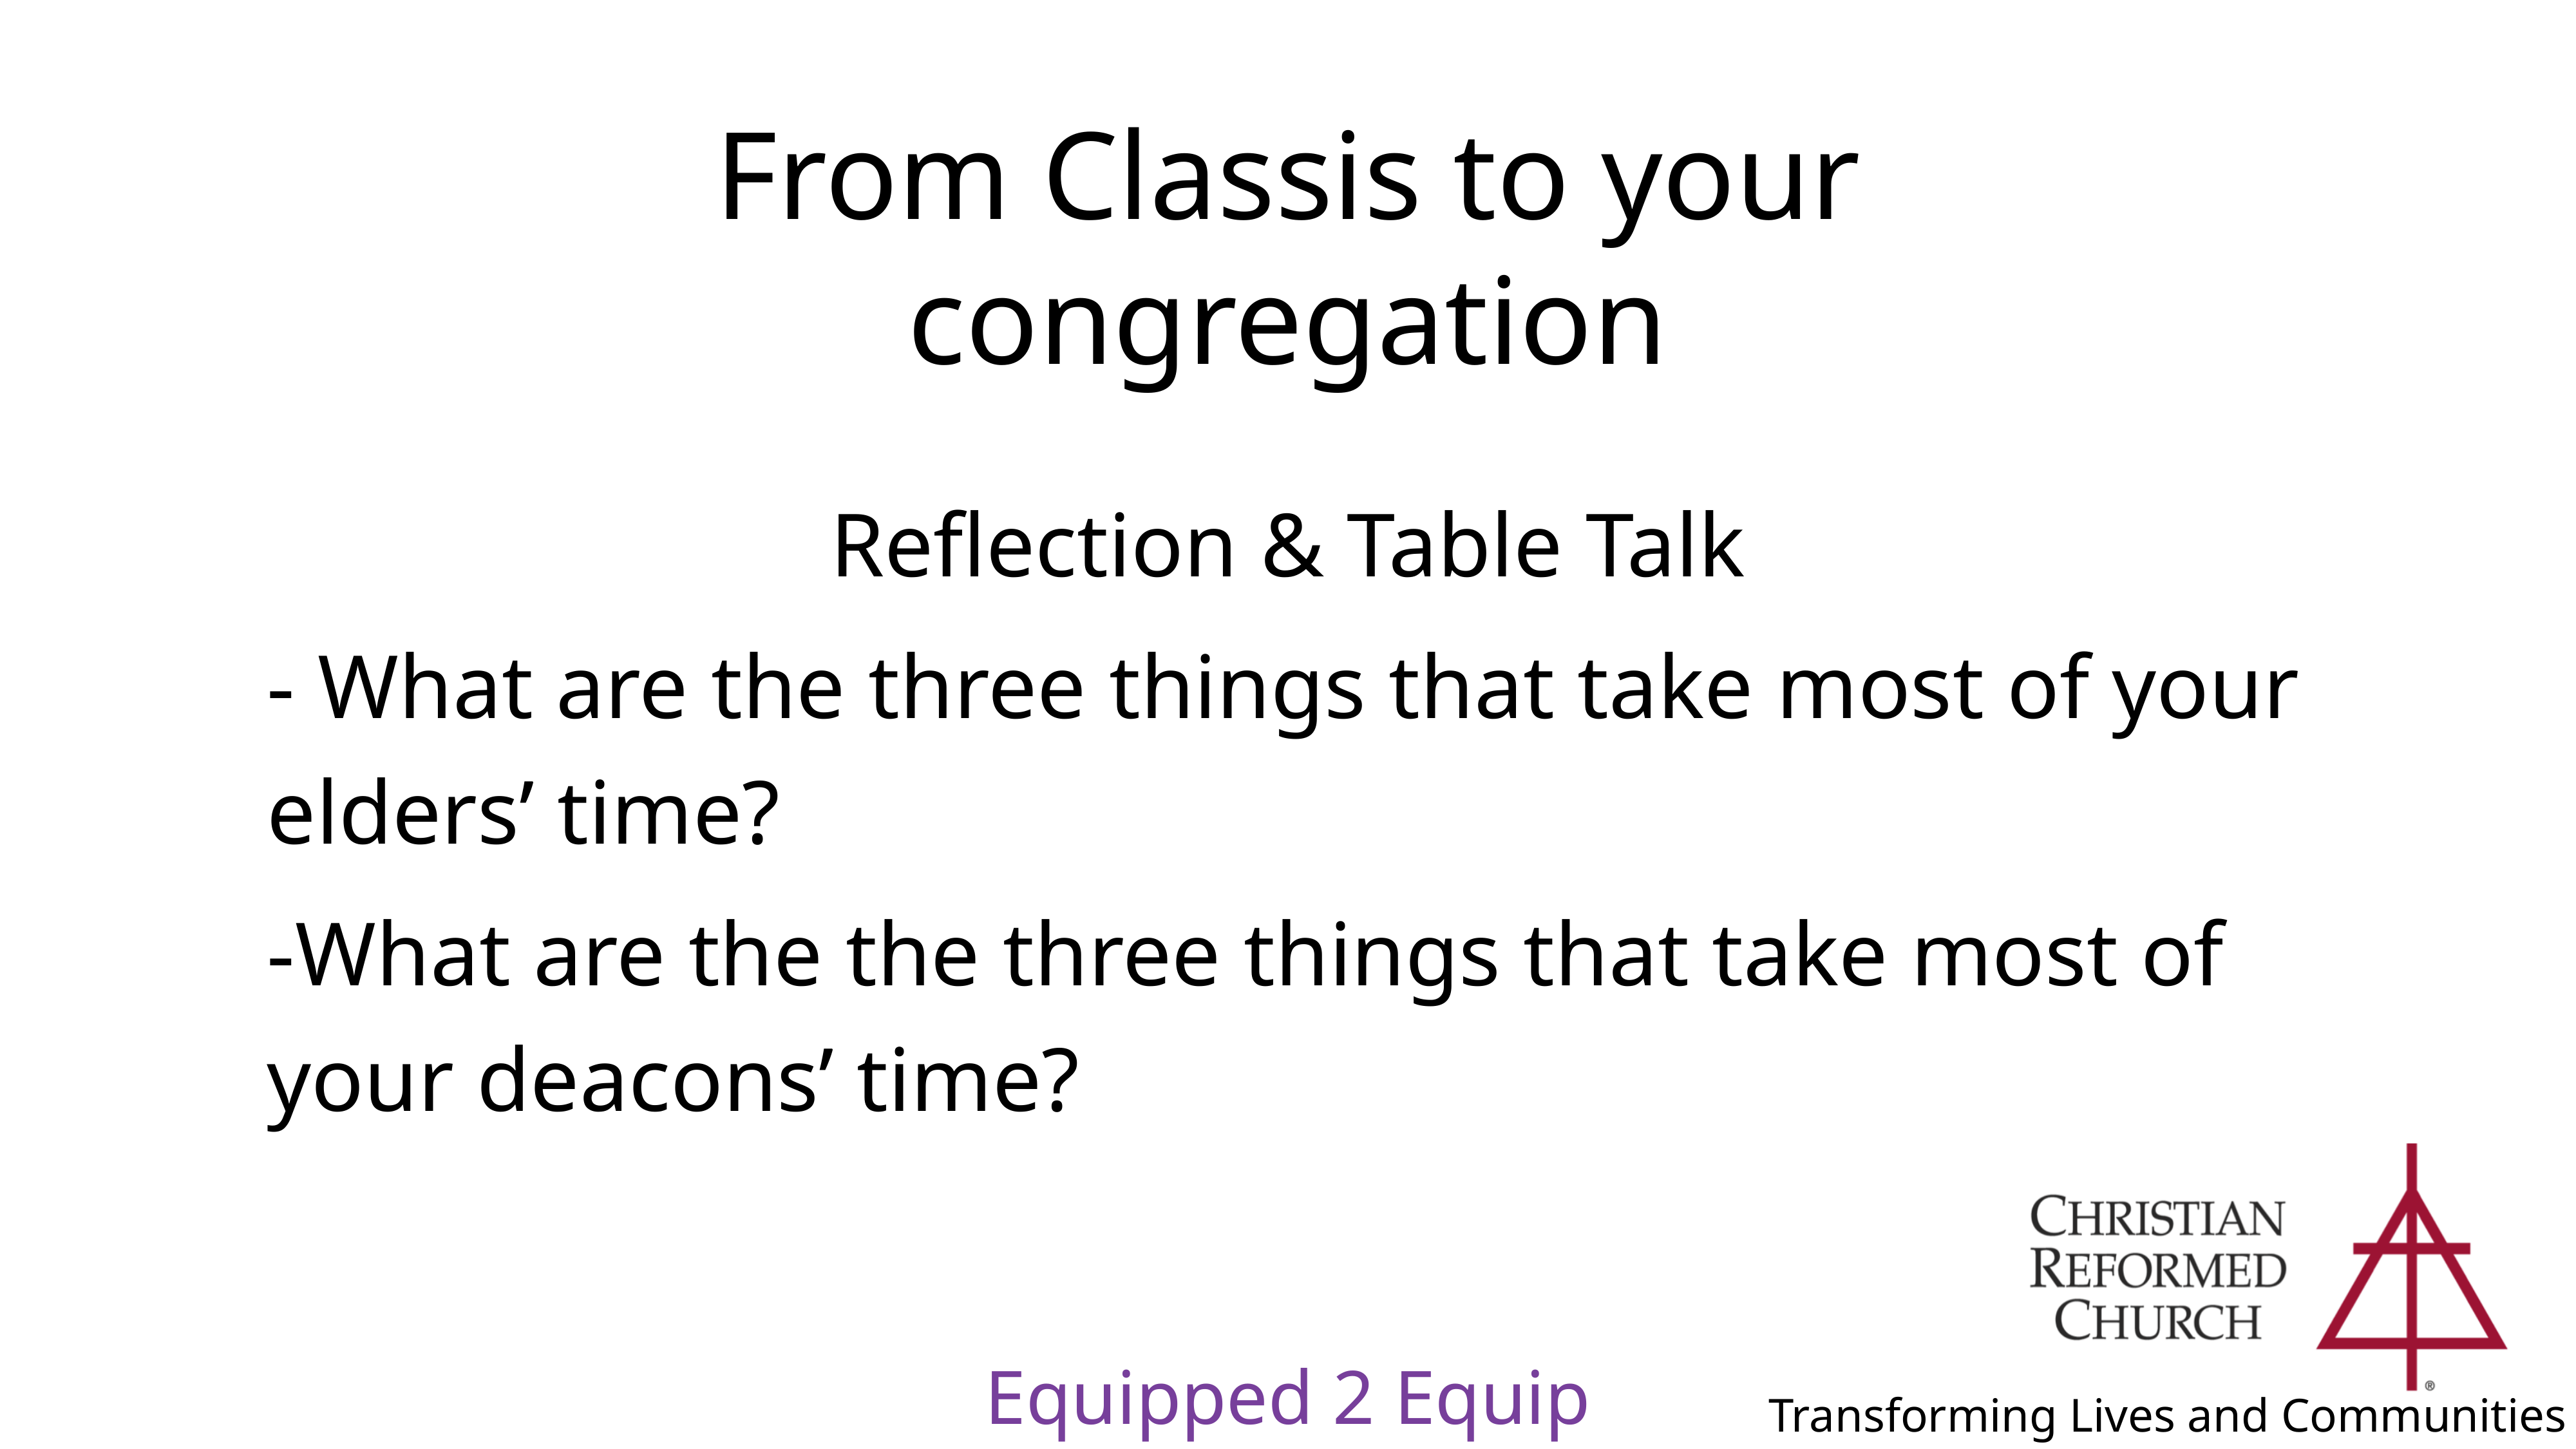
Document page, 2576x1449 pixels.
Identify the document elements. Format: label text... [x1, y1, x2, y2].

text_box Equipped 2 Equip [978, 1316, 1598, 1447]
picture [1972, 1135, 2562, 1401]
subtitle Reflection & Table Talk - What are the three things that take most of your elders’ time? -What are the the three things that take most of your deacons’ time? [259, 460, 2317, 1173]
text_box Transforming Lives and Communities [1698, 1379, 2576, 1449]
title From Classis to your congregation [510, 64, 2066, 397]
